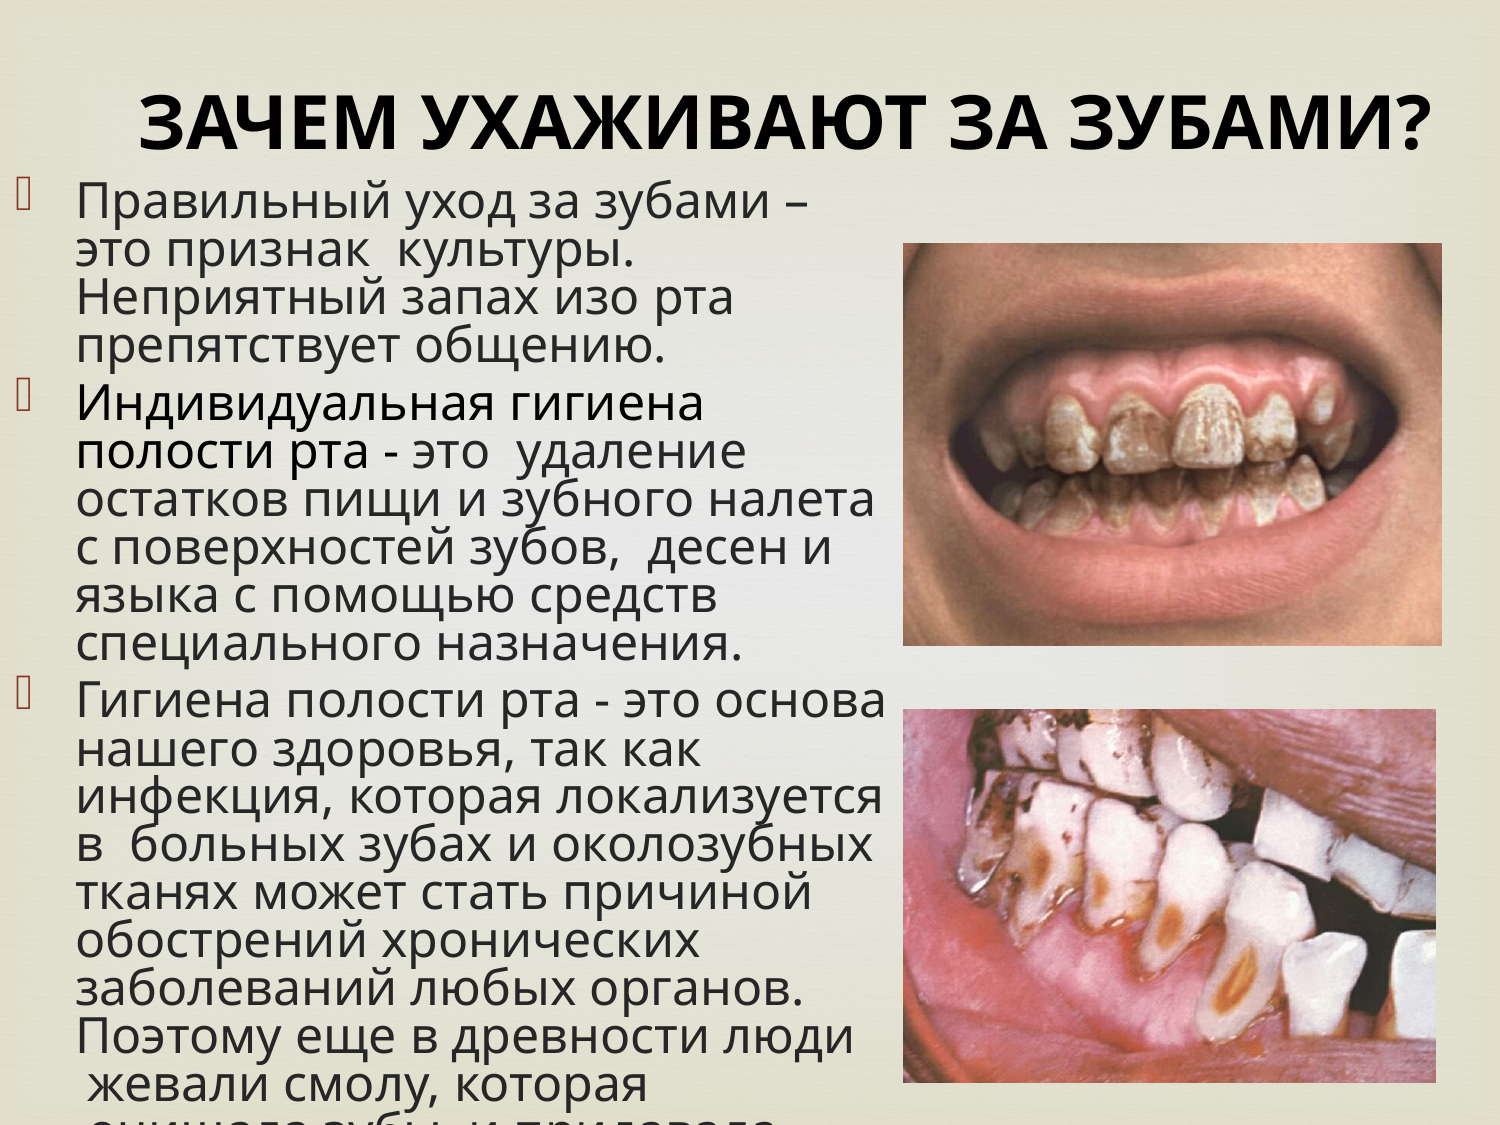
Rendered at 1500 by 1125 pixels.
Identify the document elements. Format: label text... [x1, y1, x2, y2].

title ЗАЧЕМ УХАЖИВАЮТ ЗА ЗУБАМИ? [70, 31, 1500, 209]
picture [903, 708, 1436, 1083]
picture [903, 242, 1442, 646]
list Правильный уход за зубами – это признак культуры. Неприятный запах изо рта препятствует общению. Индивидуальная гигиена полости рта - это удаление остатков пищи и зубного налета с поверхностей зубов, десен и языка с помощью средств специального назначения. Гигиена полости рта - это основа нашего здоровья, так как инфекция, которая локализуется в больных зубах и околозубных тканях может стать причиной обострений хронических заболеваний любых органов. Поэтому еще в древности люди жевали смолу, которая очищала зубы и придавала дыханию свежесть. [0, 172, 904, 1125]
